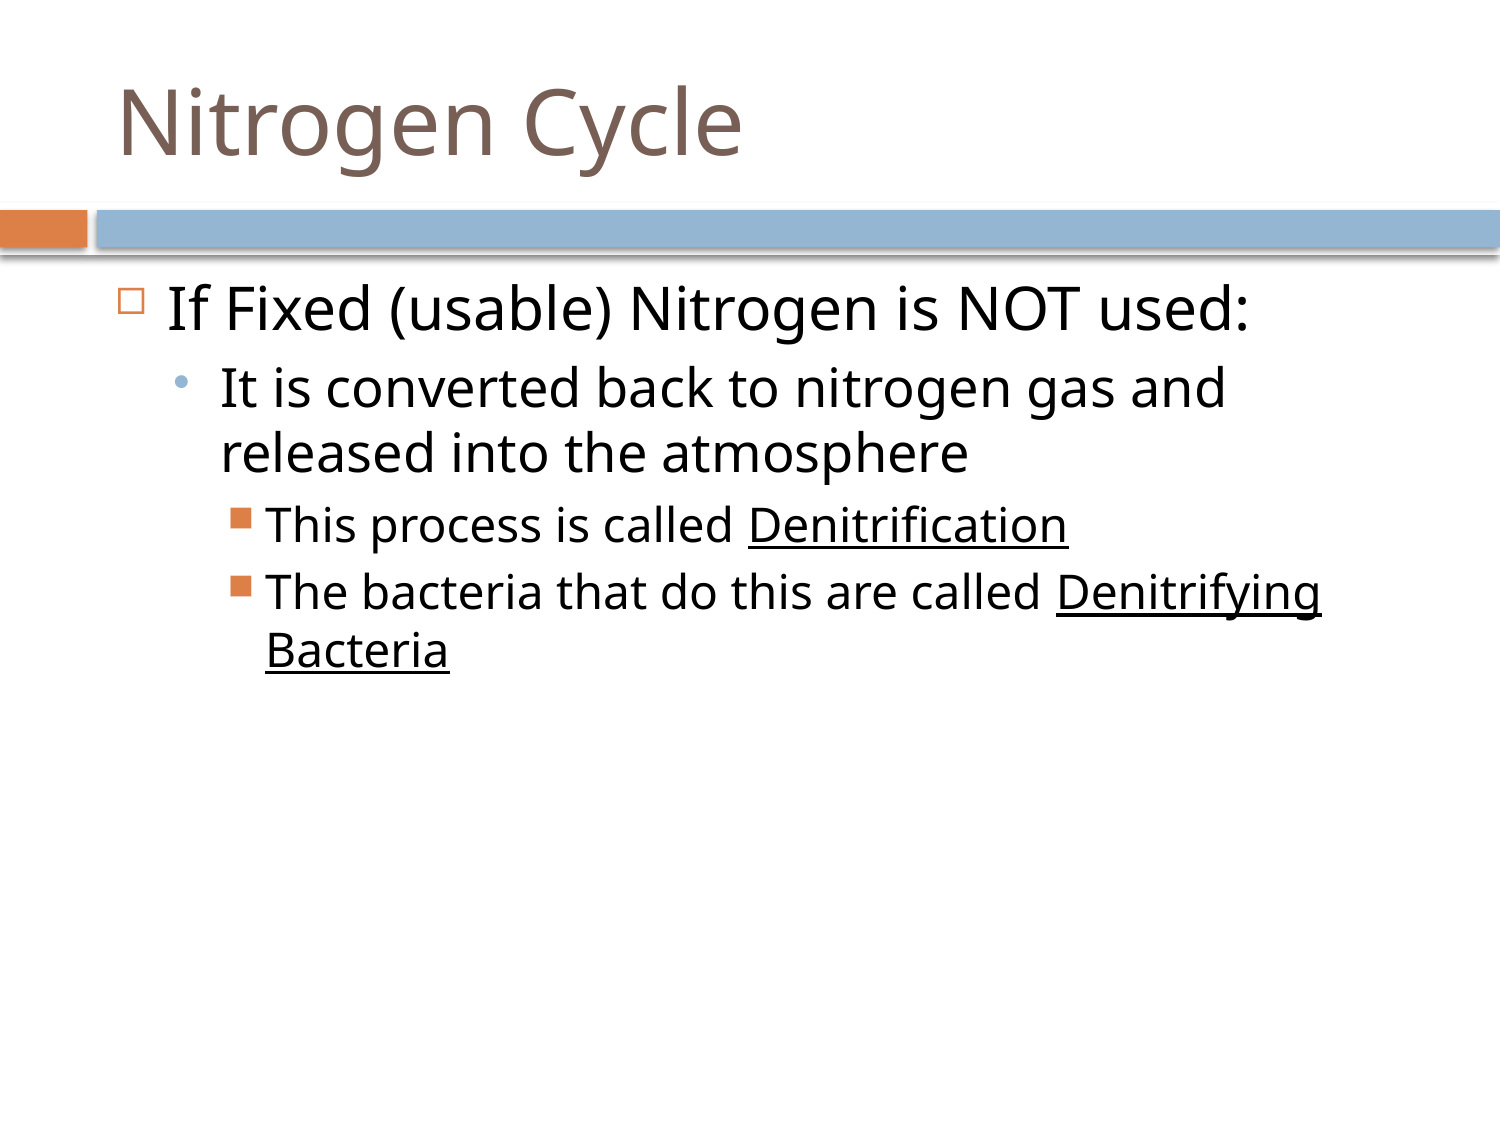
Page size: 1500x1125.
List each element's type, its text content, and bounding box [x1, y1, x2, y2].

list If Fixed (usable) Nitrogen is NOT used: It is converted back to nitrogen gas and released into the atmosphere This process is called Denitrification The bacteria that do this are called Denitrifying Bacteria [100, 262, 1438, 1000]
title Nitrogen Cycle [100, 37, 1438, 200]
